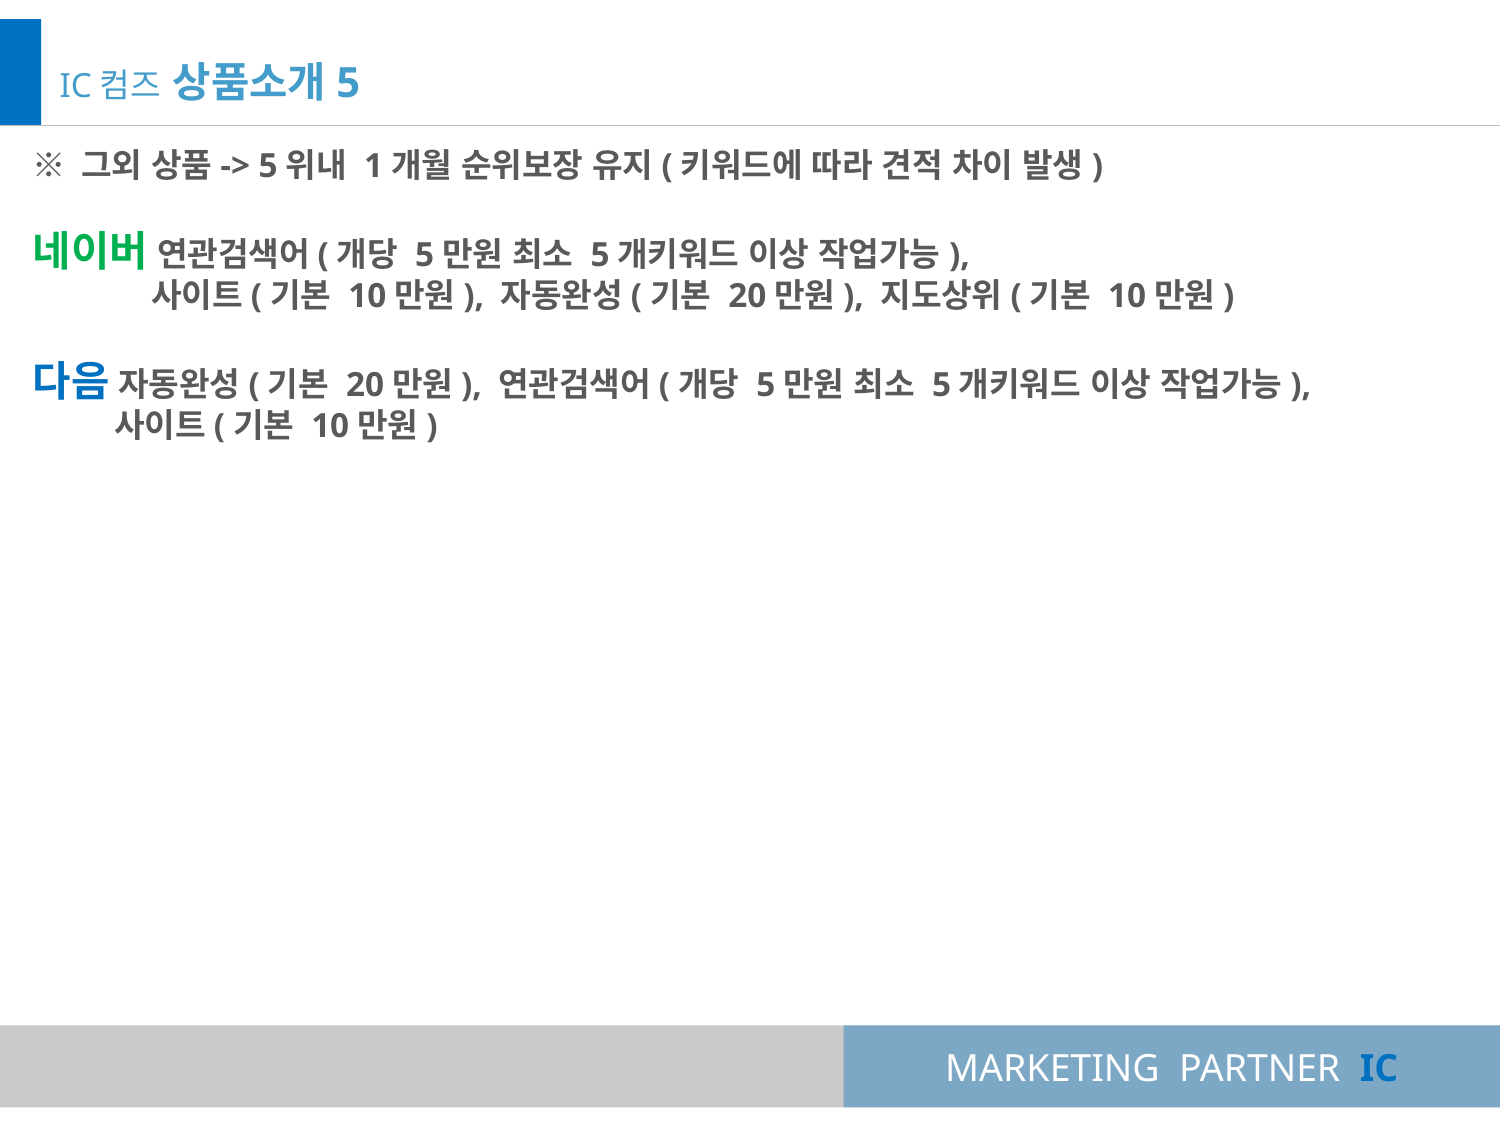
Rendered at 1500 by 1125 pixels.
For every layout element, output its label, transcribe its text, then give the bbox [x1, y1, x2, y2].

text_box IC컴즈 상품소개5 [44, 48, 491, 113]
text_box [0, 17, 43, 125]
text_box ※ 그외 상품-> 5위내 1개월 순위보장 유지(키워드에 따라 견적 차이 발생) 네이버 연관검색어(개당 5만원 최소 5개키워드 이상 작업가능), 사이트(기본 10만원), 자동완성(기본 20만원), 지도상위(기본 10만원) 다음 자동완성(기본 20만원), 연관검색어(개당 5만원 최소 5개키워드 이상 작업가능), 사이트(기본 10만원) [17, 137, 745, 492]
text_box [0, 1025, 1500, 1108]
text_box ※ 그외 상품-> 5위내 1개월 순위보장 유지(키워드에 따라 견적 차이 발생) 네이버 연관검색어(개당 5만원 최소 5개키워드 이상 작업가능), 사이트(기본 10만원), 자동완성(기본 20만원), 지도상위(기본 10만원) 다음 자동완성(기본 20만원), 연관검색어(개당 5만원 최소 5개키워드 이상 작업가능), 사이트(기본 10만원) [754, 137, 1471, 492]
